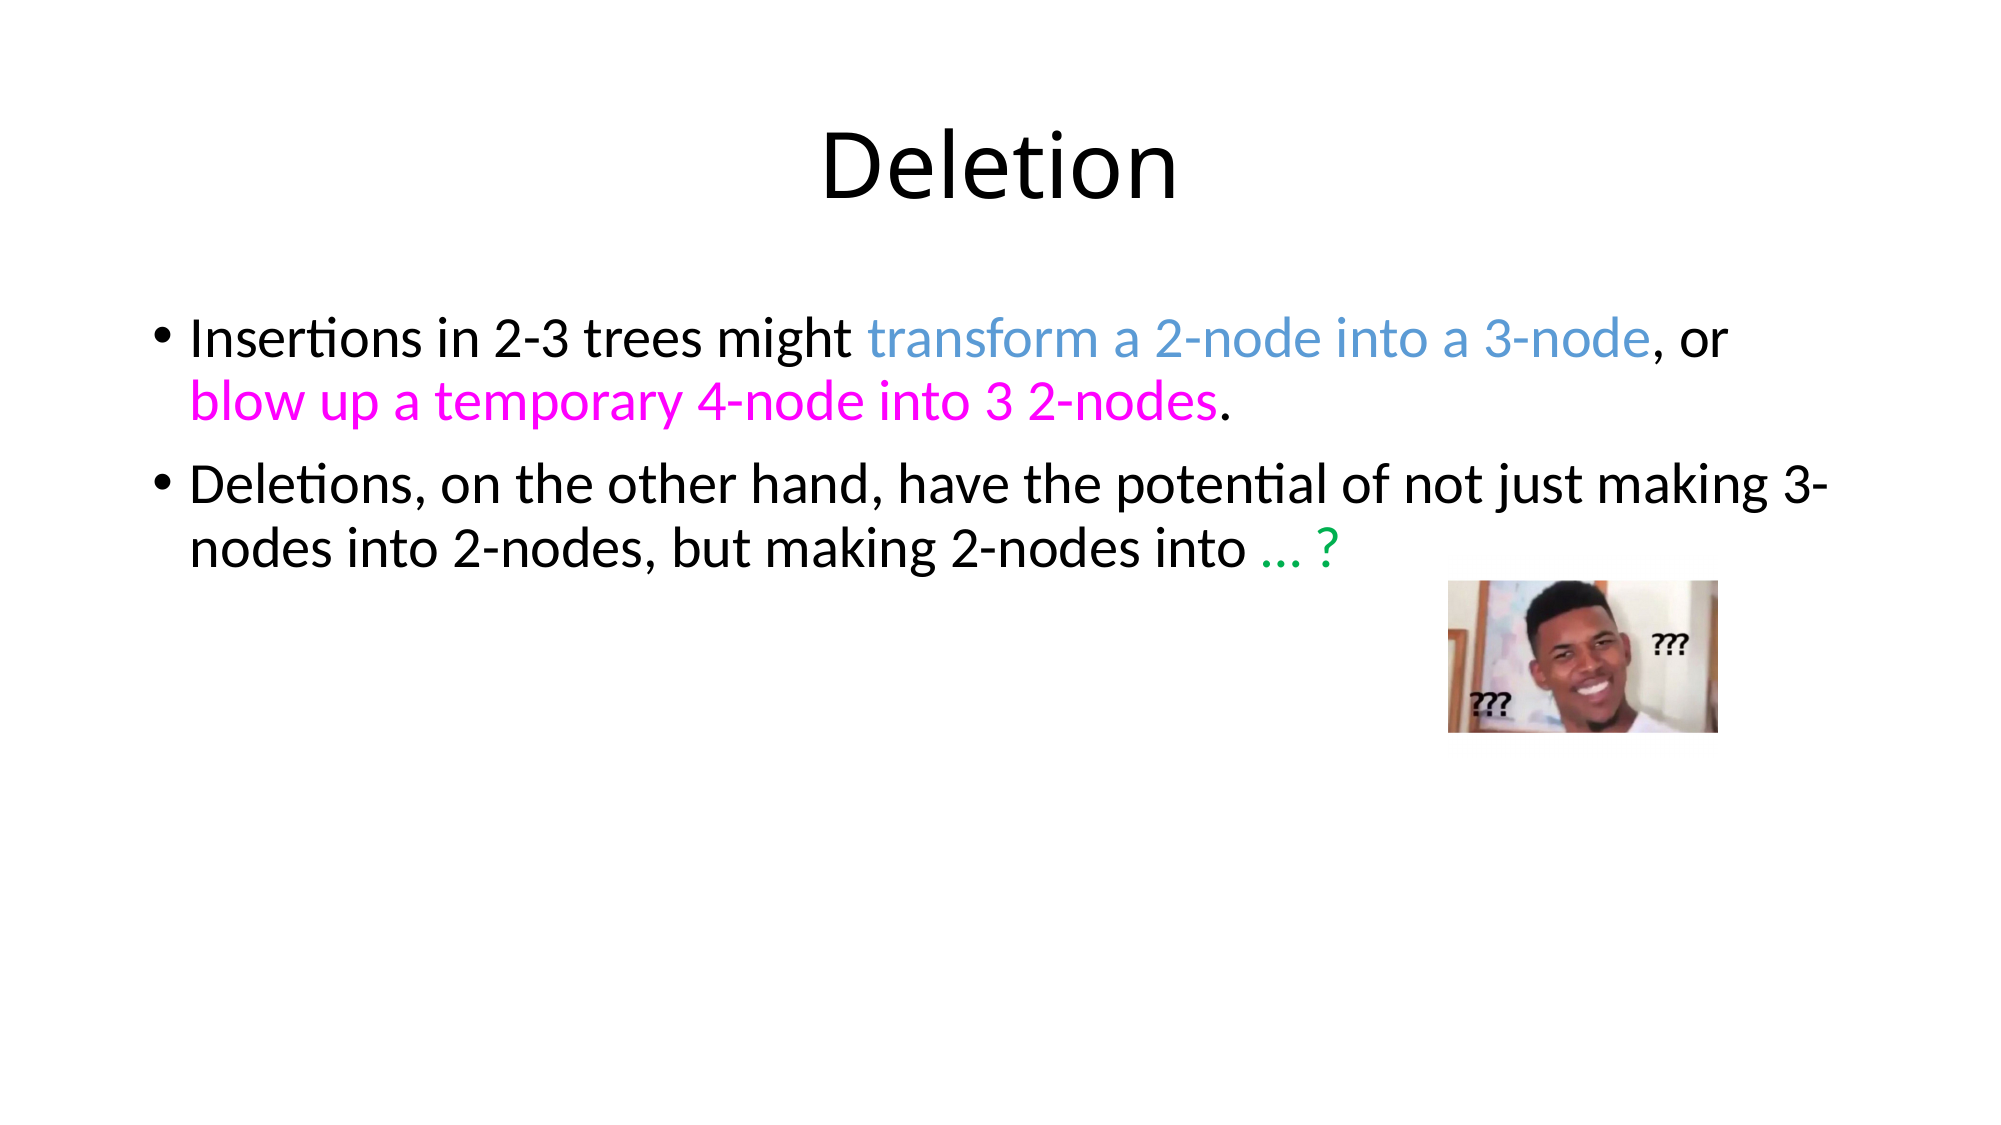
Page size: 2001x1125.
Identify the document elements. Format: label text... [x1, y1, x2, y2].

list Insertions in 2-3 trees might transform a 2-node into a 3-node, or blow up a temporary 4-node into 3 2-nodes. Deletions, on the other hand, have the potential of not just making 3-nodes into 2-nodes, but making 2-nodes into … ? [137, 299, 1863, 1014]
picture [1448, 555, 1718, 758]
title Deletion [137, 59, 1863, 278]
